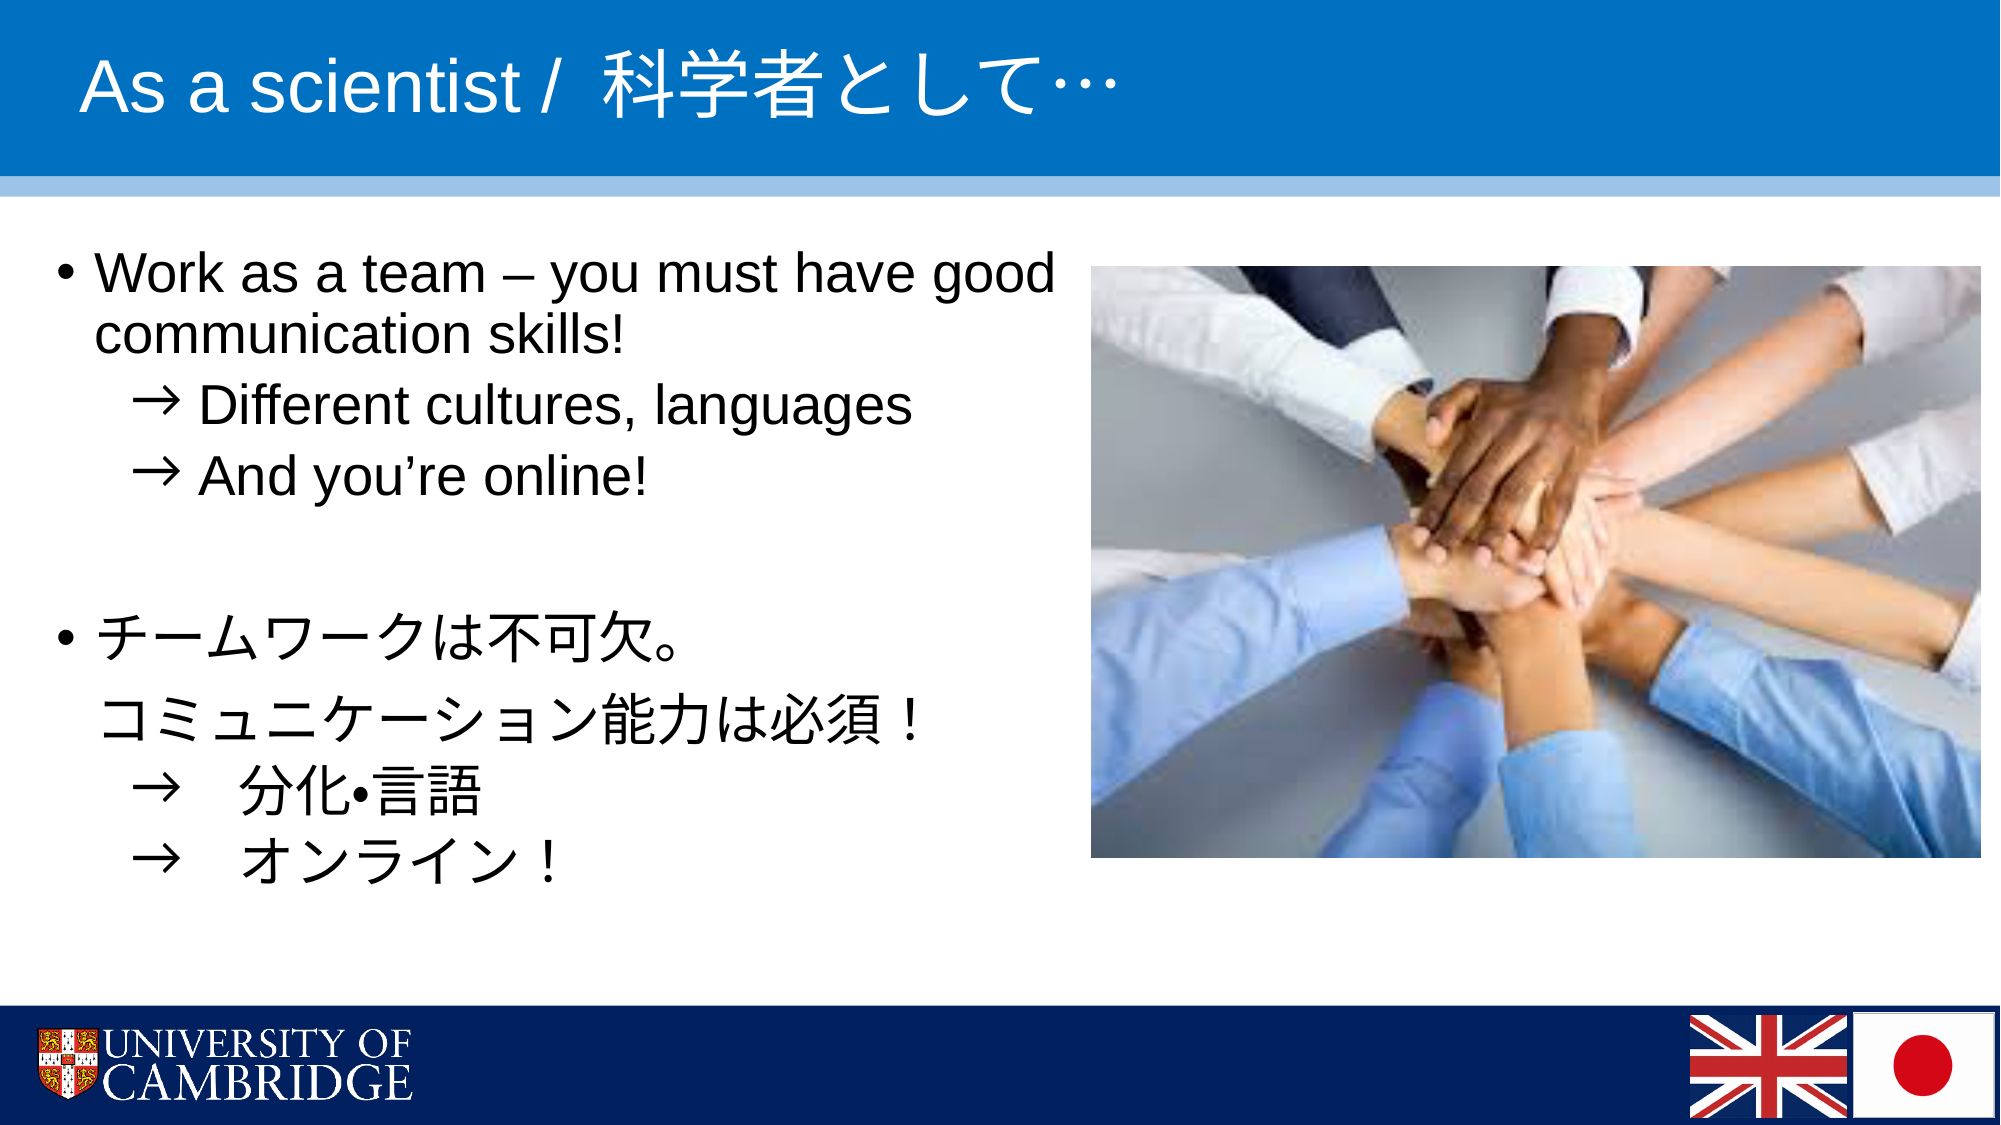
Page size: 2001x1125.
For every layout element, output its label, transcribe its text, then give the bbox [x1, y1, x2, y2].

picture [37, 1023, 413, 1111]
picture [1690, 1015, 1847, 1118]
picture [1091, 266, 1981, 858]
list Work as a team – you must have good communication skills! Different cultures, languages And you’re online! チームワークは不可欠。 コミュニケーション能力は必須！ 分化・言語 オンライン！ [41, 236, 1122, 1047]
picture [1853, 1012, 1995, 1118]
title As a scientist / 科学者として… [64, 0, 1790, 197]
